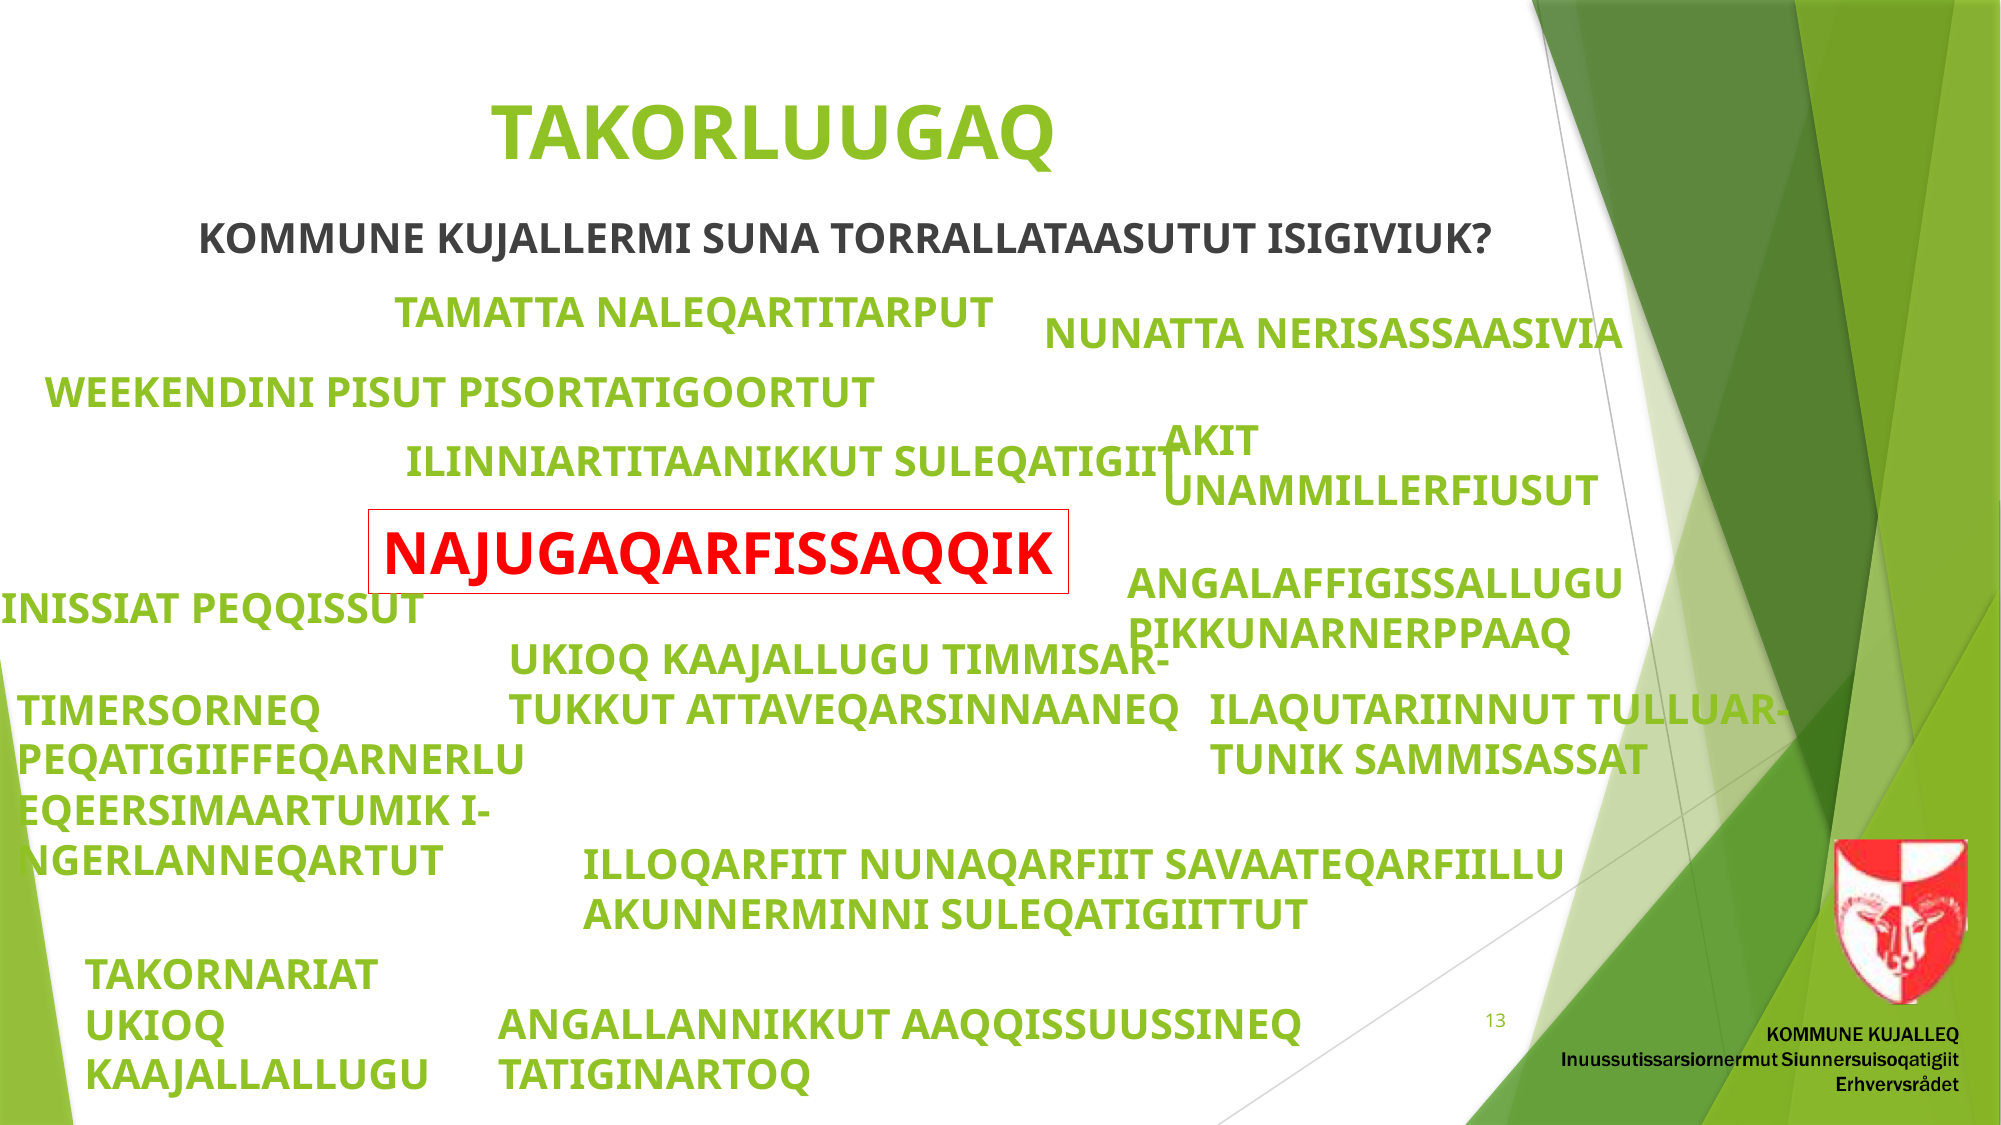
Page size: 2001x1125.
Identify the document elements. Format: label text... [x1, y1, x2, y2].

text_box AKIT UNAMMILLERFIUSUT [1147, 406, 1614, 521]
text_box KOMMUNE KUJALLERMI SUNA TORRALLATAASUTUT ISIGIVIUK? [182, 204, 1593, 347]
text_box UKIOQ KAAJALLUGU TIMMISAR- TUKKUT ATTAVEQARSINNAANEQ [493, 625, 1196, 740]
text_box WEEKENDINI PISUT PISORTATIGOORTUT [30, 357, 891, 423]
text_box TAKORNARIAT UKIOQ KAAJALLALLUGU [69, 940, 445, 1106]
text_box ILLOQARFIIT NUNAQARFIIT SAVAATEQARFIILLU AKUNNERMINNI SULEQATIGIITTUT [568, 830, 1592, 946]
slide_number 13 [1409, 991, 1522, 1051]
text_box NAJUGAQARFISSAQQIK [368, 509, 1069, 594]
text_box ANGALLANNIKKUT AAQQISSUUSSINEQ TATIGINARTOQ [483, 990, 1318, 1105]
text_box TIMERSORNEQ PEQATIGIIFFEQARNERLU EQEERSIMAARTUMIK I- NGERLANNEQARTUT [1, 675, 541, 891]
picture [1548, 838, 1973, 1108]
text_box NUNATTA NERISASSAASIVIA [1029, 299, 1638, 364]
text_box INISSIAT PEQQISSUT [0, 574, 440, 640]
text_box ANGALAFFIGISSALLUGU PIKKUNARNERPPAAQ [1112, 549, 1651, 665]
text_box ILAQUTARIINNUT TULLUAR- TUNIK SAMMISASSAT [1194, 675, 1805, 791]
text_box TAKORLUUGAQ [0, 88, 1549, 262]
text_box TAMATTA NALEQARTITARPUT [379, 278, 1009, 343]
text_box ILINNIARTITAANIKKUT SULEQATIGIIT [391, 427, 1147, 492]
